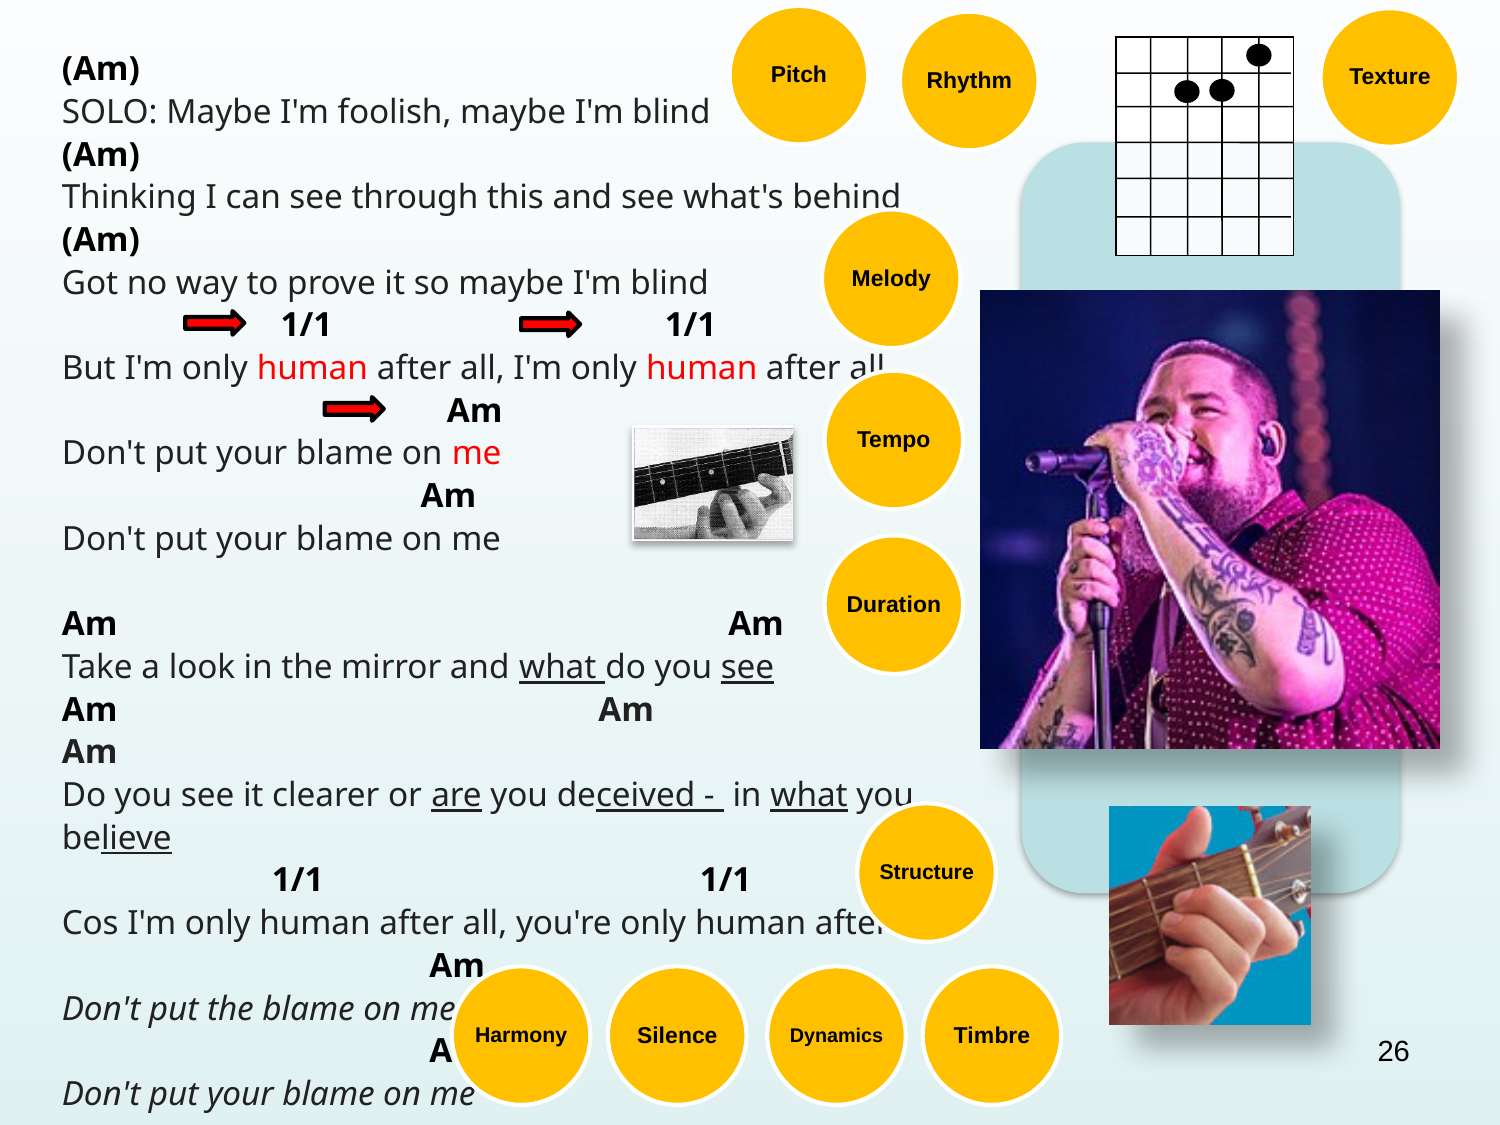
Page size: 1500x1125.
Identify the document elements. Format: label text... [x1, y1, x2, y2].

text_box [766, 966, 906, 1106]
text_box [183, 309, 247, 337]
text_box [1320, 7, 1460, 147]
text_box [451, 966, 591, 1106]
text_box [1115, 36, 1294, 256]
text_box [899, 11, 1039, 151]
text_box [607, 966, 747, 1106]
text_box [922, 966, 1062, 1106]
text_box [519, 310, 583, 338]
text_box [1019, 140, 1402, 289]
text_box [821, 209, 961, 349]
text_box [322, 395, 386, 423]
slide_number 26 [1074, 1024, 1425, 1103]
picture [980, 290, 1440, 750]
text_box [1019, 791, 1402, 896]
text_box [729, 5, 869, 145]
text_box (Am) SOLO: Maybe I'm foolish, maybe I'm blind (Am) Thinking I can see through this and see what's behind (Am) Got no way to prove it so maybe I'm blind 1/1 1/1 But I'm only human after all, I'm only human after all Am Don't put your blame on me Am Don't put your blame on me Am Am Take a look in the mirror and what do you see Am Am Am Do you see it clearer or are you deceived - in what you believe 1/1 1/1 Cos I'm only human after all, you're only human after all Am Don't put the blame on me Am Don't put your blame on me [47, 37, 951, 1120]
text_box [824, 535, 964, 675]
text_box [856, 803, 996, 943]
picture [631, 425, 794, 541]
picture [1109, 806, 1311, 1025]
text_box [824, 370, 964, 510]
